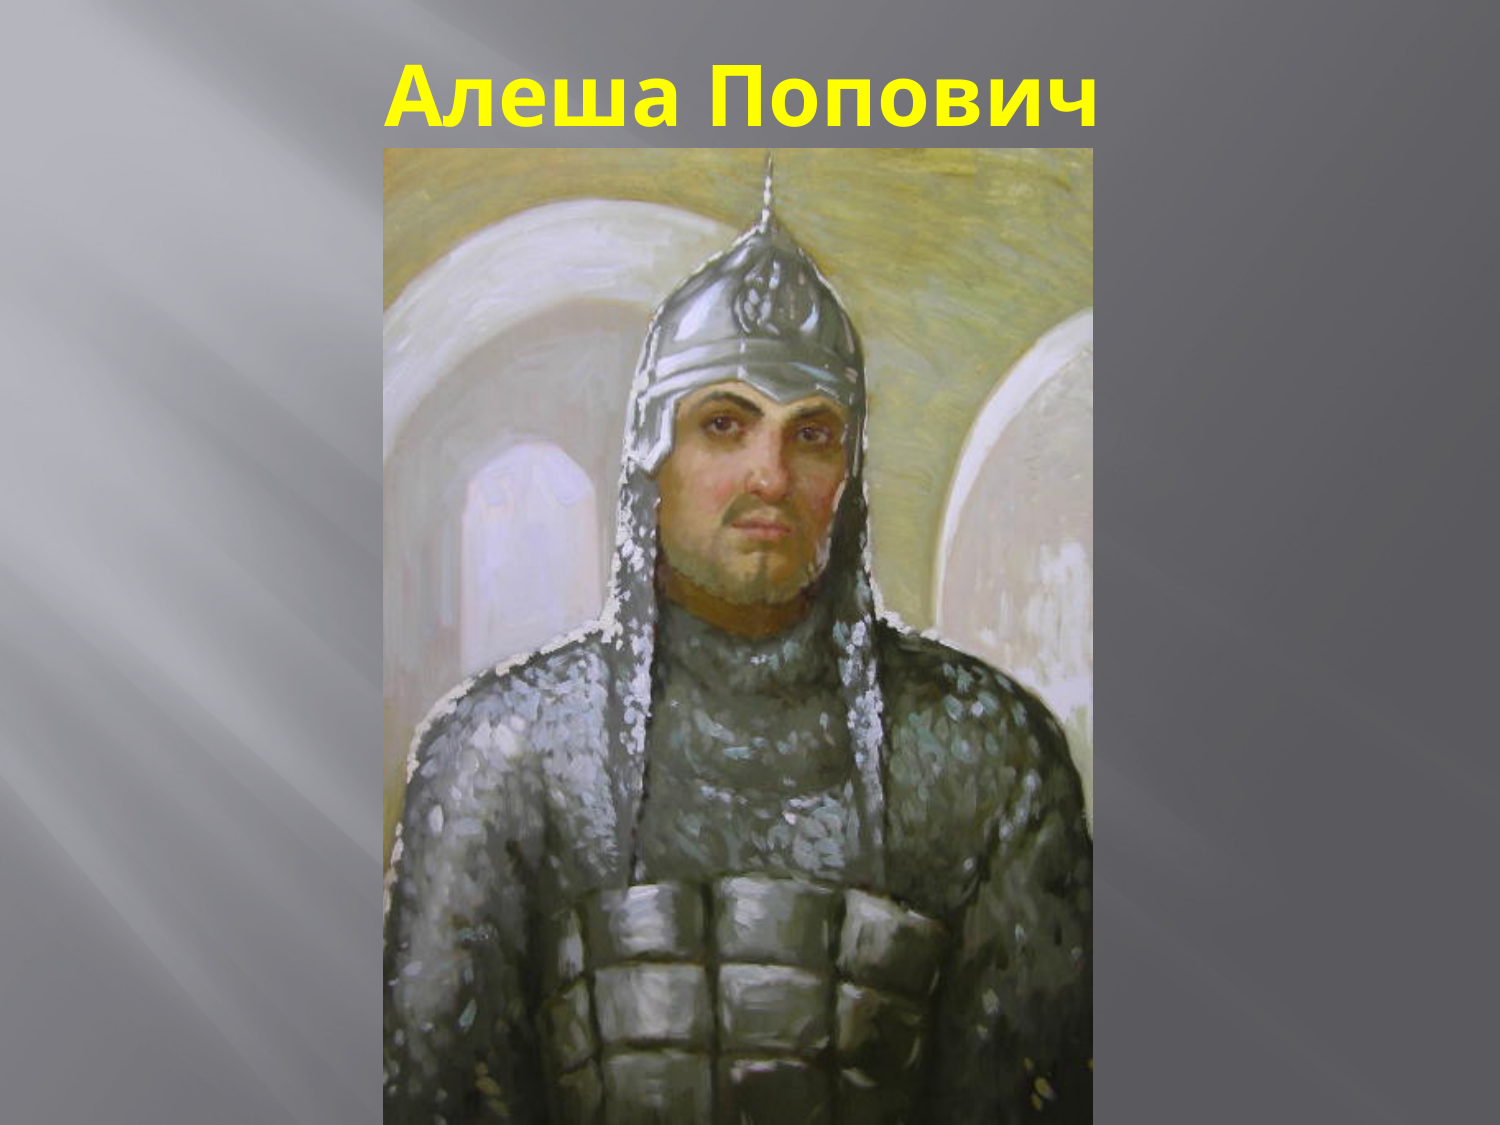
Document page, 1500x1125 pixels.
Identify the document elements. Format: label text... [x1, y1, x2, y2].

picture [383, 148, 1093, 1125]
title Алеша Попович [75, 0, 1412, 185]
